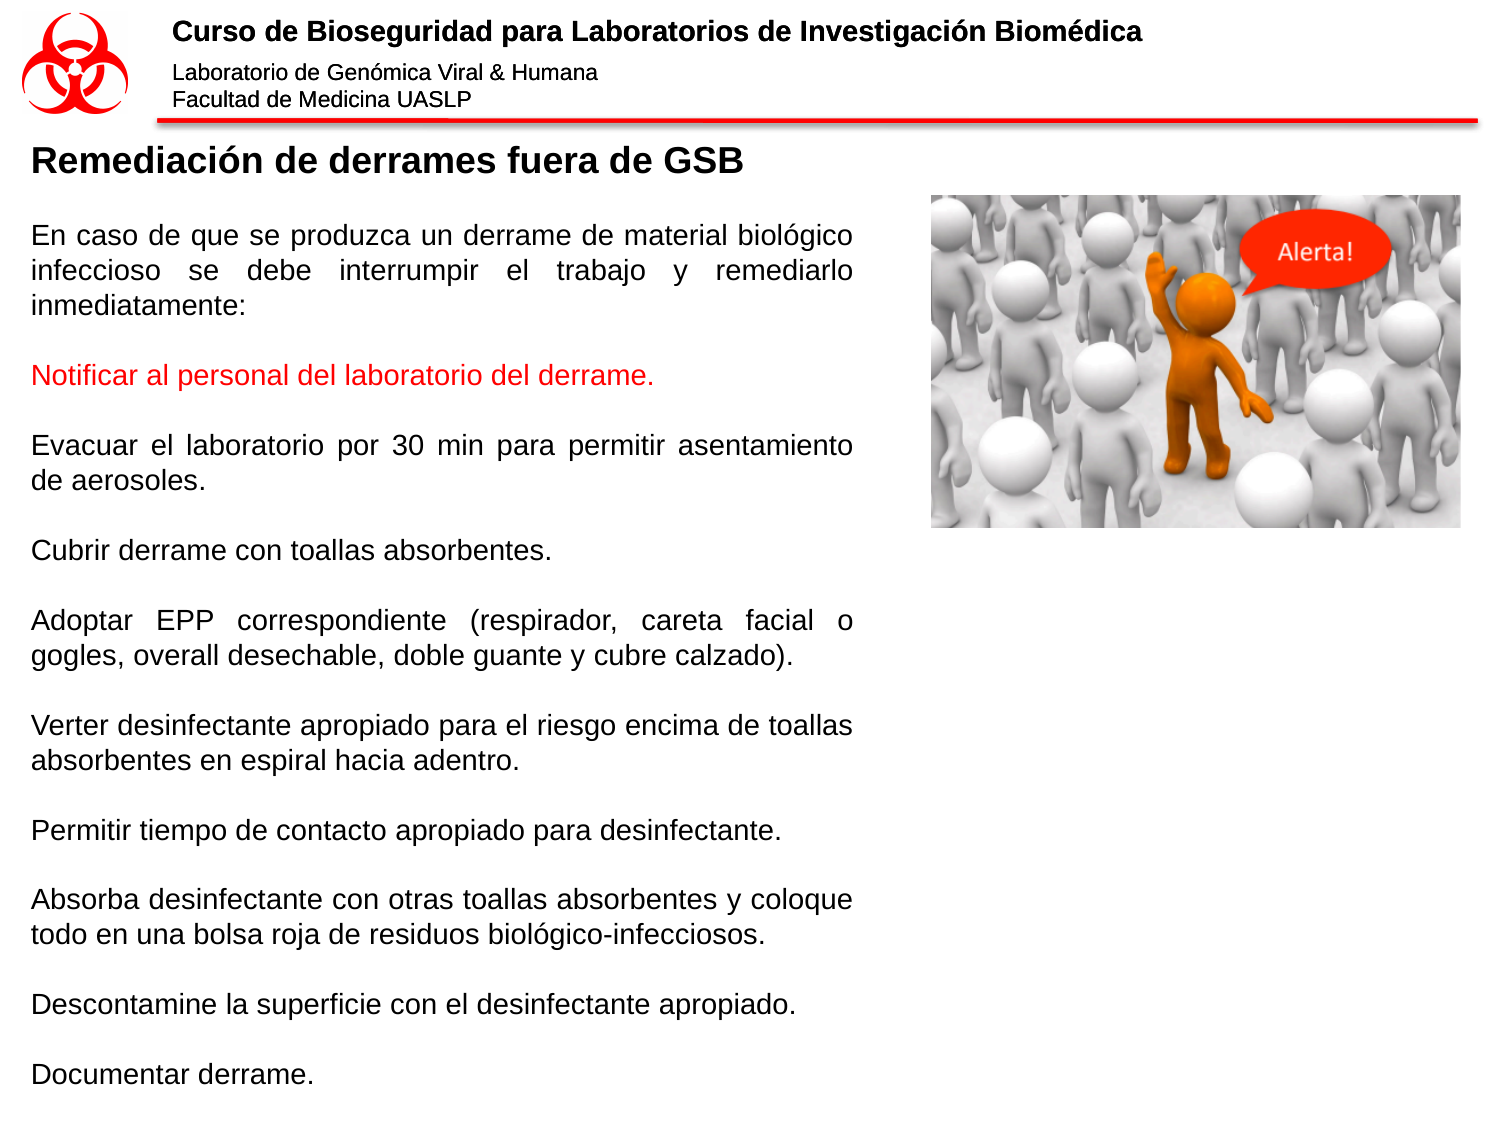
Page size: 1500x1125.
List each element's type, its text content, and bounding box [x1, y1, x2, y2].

picture [930, 195, 1461, 528]
text_box Remediación de derrames fuera de GSB En caso de que se produzca un derrame de material biológico infeccioso se debe interrumpir el trabajo y remediarlo inmediatamente: Notificar al personal del laboratorio del derrame. Evacuar el laboratorio por 30 min para permitir asentamiento de aerosoles. Cubrir derrame con toallas absorbentes. Adoptar EPP correspondiente (respirador, careta facial o gogles, overall desechable, doble guante y cubre calzado). Verter desinfectante apropiado para el riesgo encima de toallas absorbentes en espiral hacia adentro. Permitir tiempo de contacto apropiado para desinfectante. Absorba desinfectante con otras toallas absorbentes y coloque todo en una bolsa roja de residuos biológico-infecciosos. Descontamine la superficie con el desinfectante apropiado. Documentar derrame. [16, 129, 870, 1098]
picture [22, 11, 128, 114]
